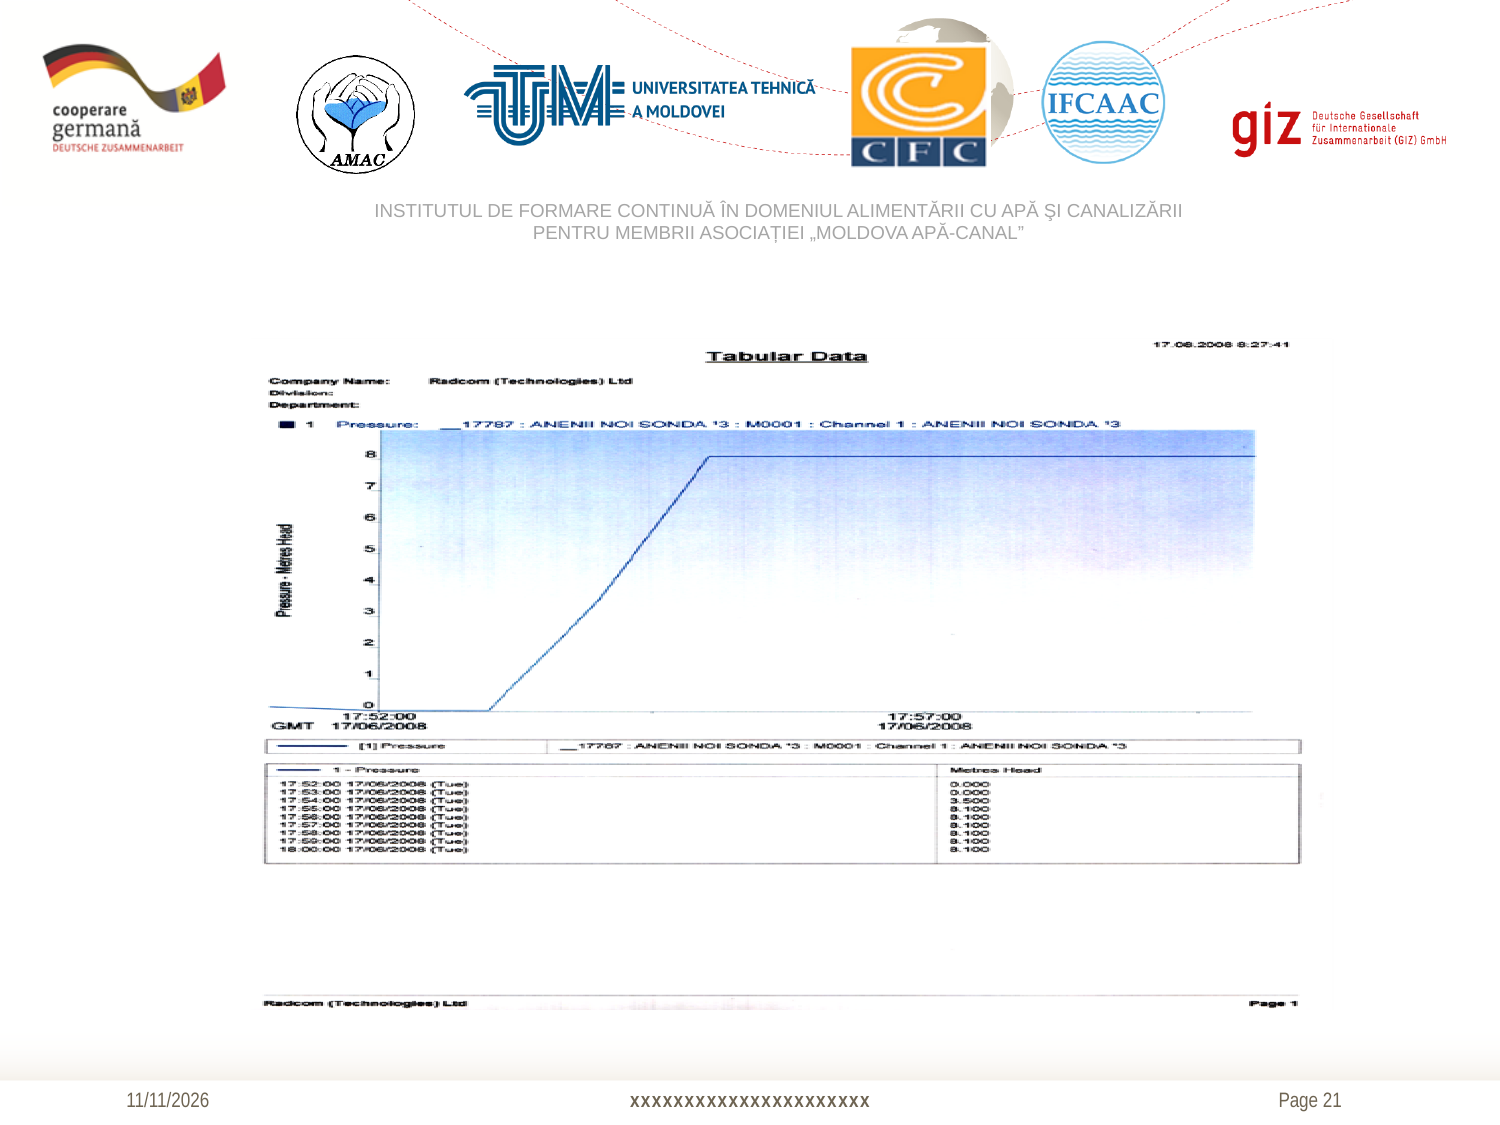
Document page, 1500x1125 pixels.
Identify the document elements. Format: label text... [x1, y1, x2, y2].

picture [0, 0, 1500, 207]
footer xxxxxxxxxxxxxxxxxxxxxx [469, 1079, 1031, 1121]
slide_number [111, 1079, 325, 1121]
picture [0, 338, 1500, 1081]
text_box INSTITUTUL DE FORMARE CONTINUĂ ÎN DOMENIUL ALIMENTĂRII CU APĂ ŞI CANALIZĂRII PENTRU MEMBRII ASOCIAȚIEI „MOLDOVA APĂ-CANAL” [190, 171, 1366, 251]
